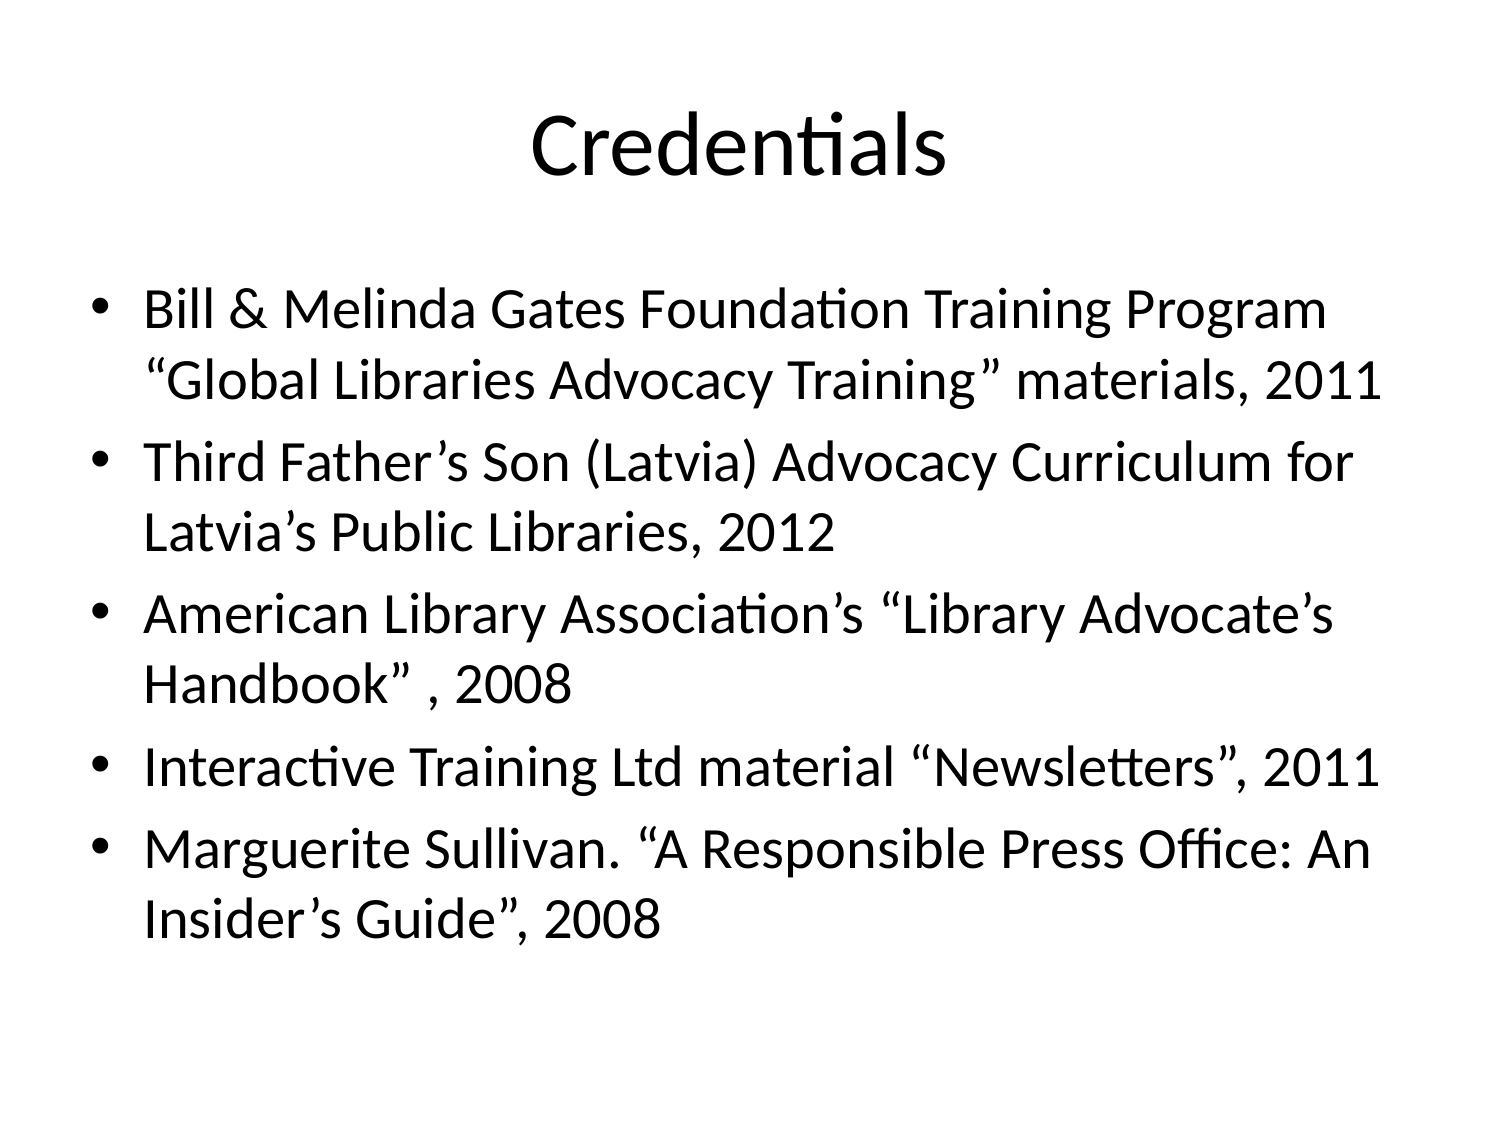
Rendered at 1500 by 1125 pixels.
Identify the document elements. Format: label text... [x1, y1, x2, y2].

list Bill & Melinda Gates Foundation Training Program “Global Libraries Advocacy Training” materials, 2011 Third Father’s Son (Latvia) Advocacy Curriculum for Latvia’s Public Libraries, 2012 American Library Association’s “Library Advocate’s Handbook” , 2008 Interactive Training Ltd material “Newsletters”, 2011 Marguerite Sullivan. “A Responsible Press Office: An Insider’s Guide”, 2008 [75, 262, 1425, 1005]
title Credentials [75, 45, 1425, 233]
